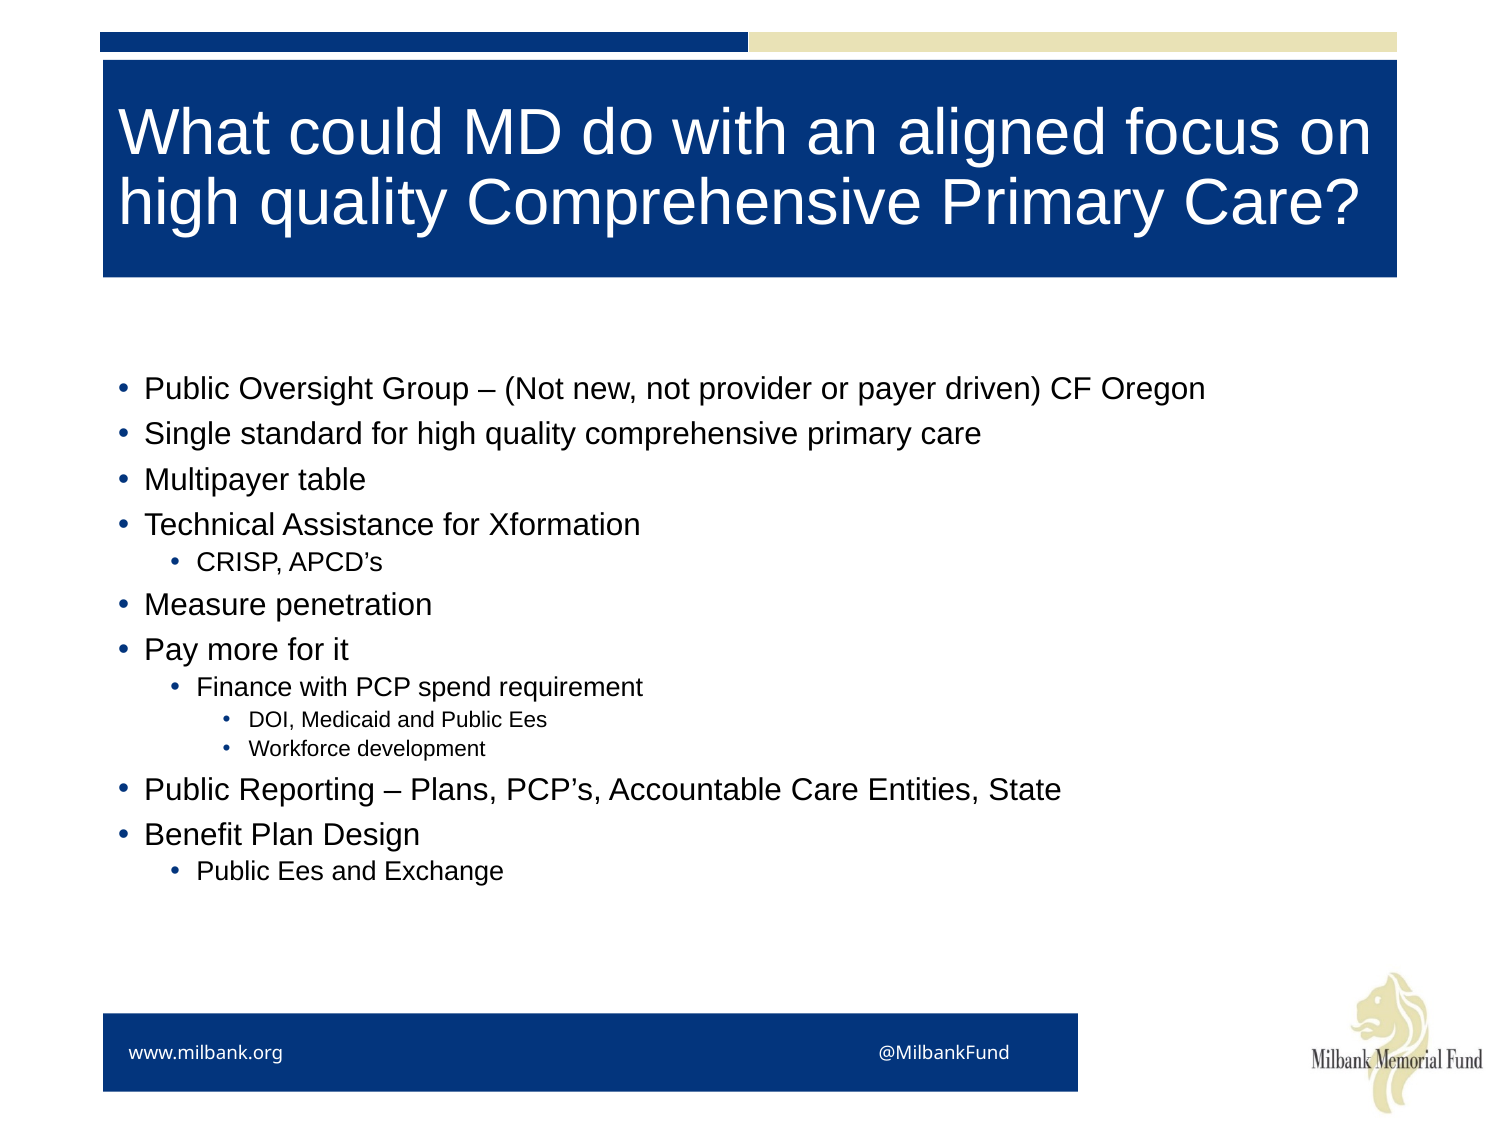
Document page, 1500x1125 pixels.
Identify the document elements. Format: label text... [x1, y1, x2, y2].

picture [1302, 964, 1490, 1125]
slide_number www.milbank.org @MilbankFund [113, 1022, 1078, 1083]
title What could MD do with an aligned focus on high quality Comprehensive Primary Care? [103, 59, 1397, 278]
list Public Oversight Group – (Not new, not provider or payer driven) CF Oregon Single standard for high quality comprehensive primary care Multipayer table Technical Assistance for Xformation CRISP, APCD’s Measure penetration Pay more for it Finance with PCP spend requirement DOI, Medicaid and Public Ees Workforce development Public Reporting – Plans, PCP’s, Accountable Care Entities, State Benefit Plan Design Public Ees and Exchange [103, 365, 1455, 901]
